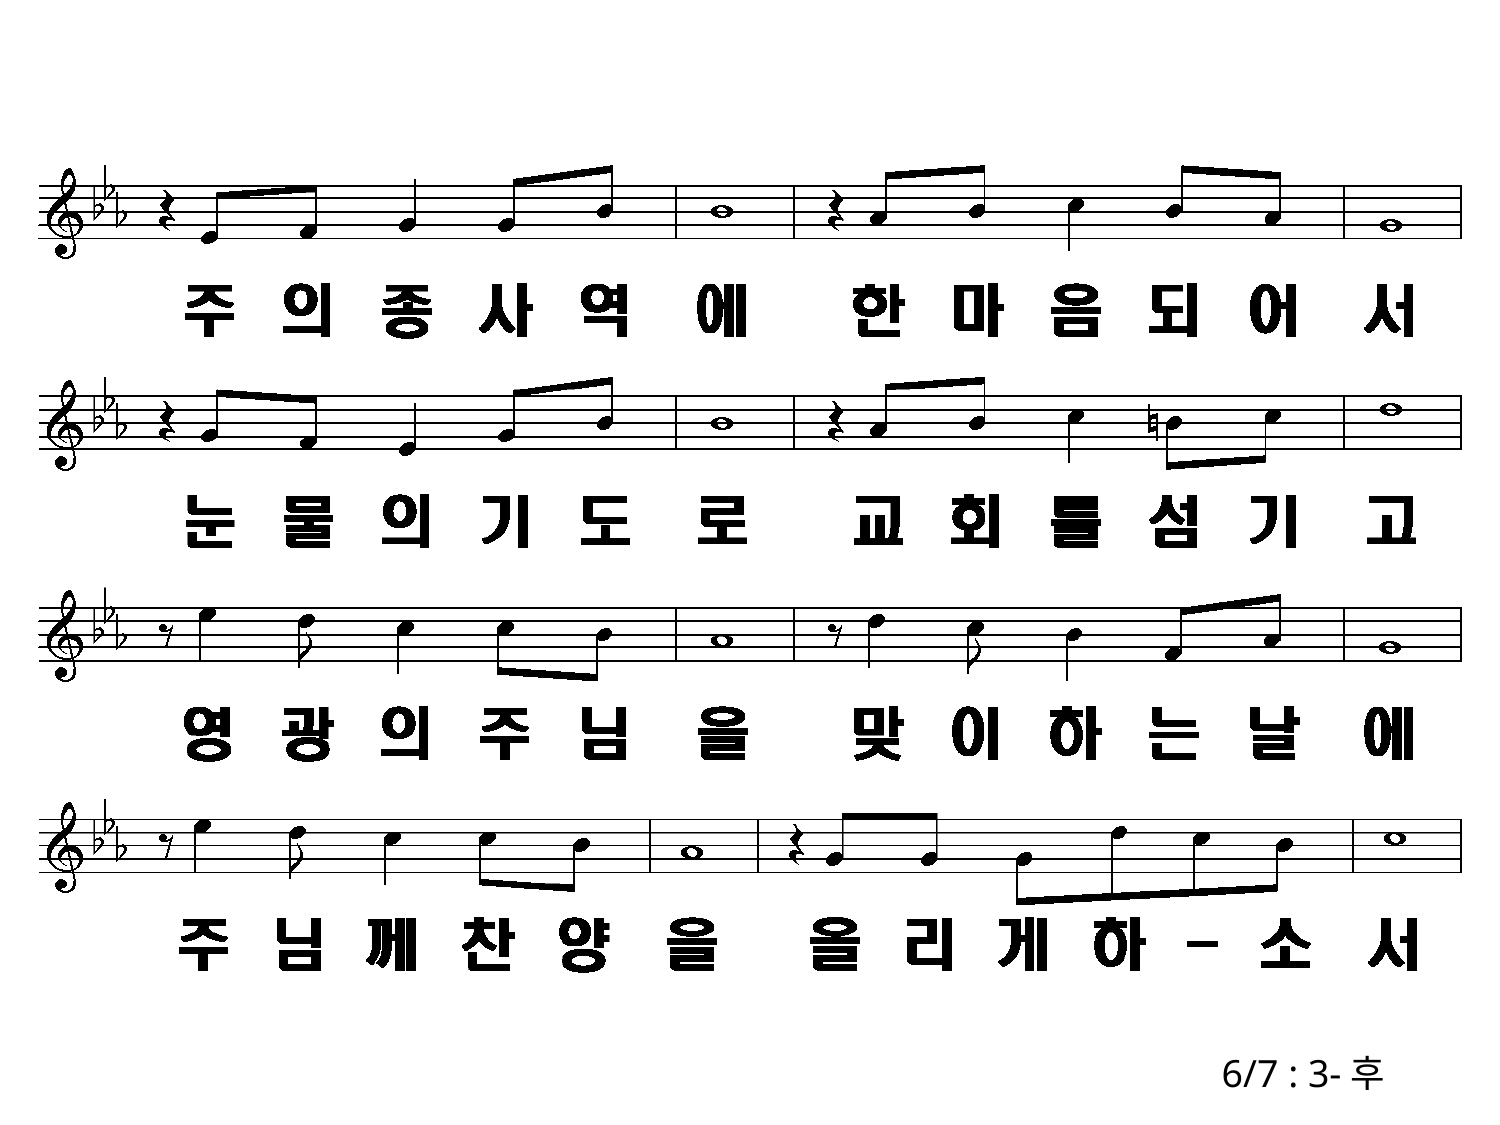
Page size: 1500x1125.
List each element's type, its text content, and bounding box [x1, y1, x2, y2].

text_box 6/7 : 3-후 [1206, 1042, 1430, 1103]
picture [0, 94, 1500, 1031]
